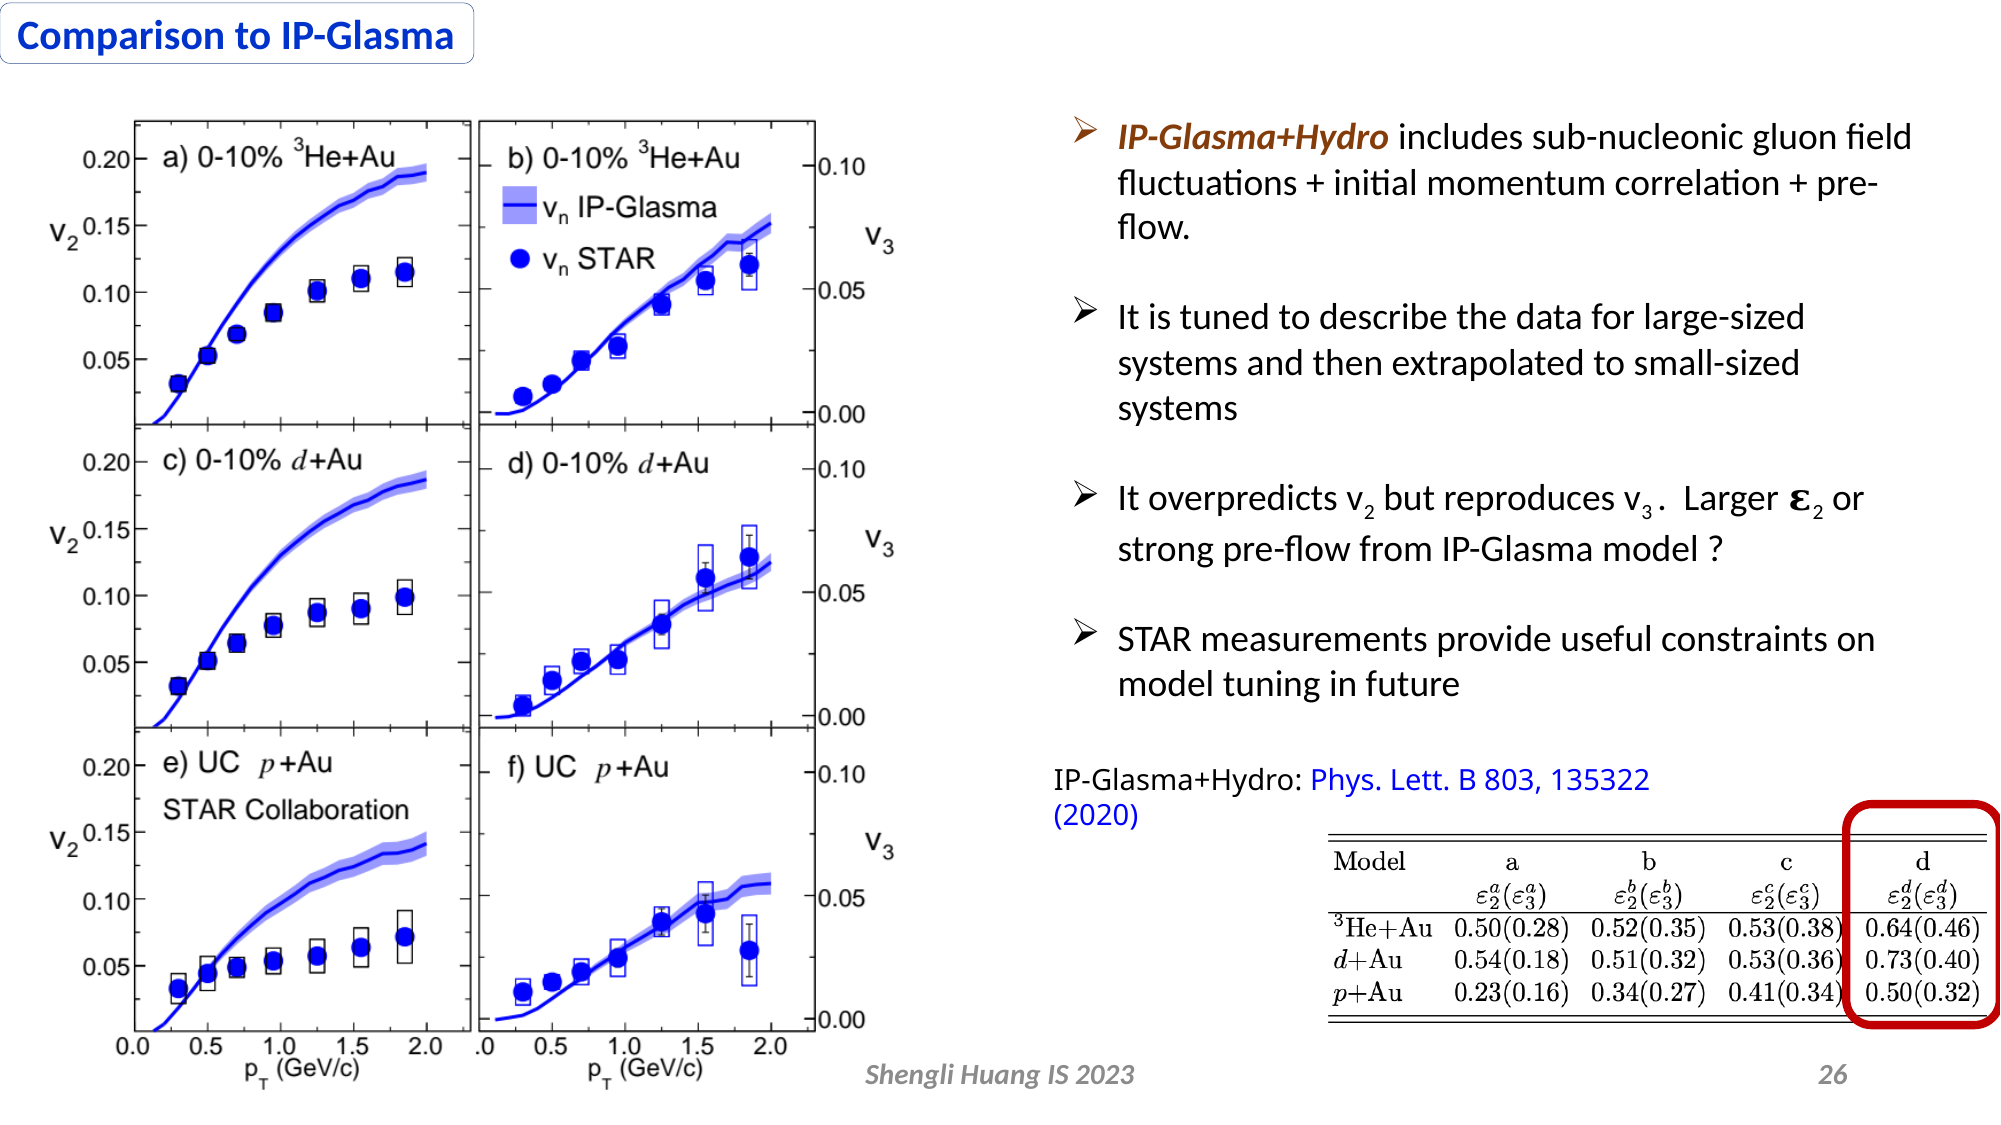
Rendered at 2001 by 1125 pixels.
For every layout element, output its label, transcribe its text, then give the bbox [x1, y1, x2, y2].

slide_number 26 [1412, 1045, 1863, 1103]
footer Shengli Huang IS 2023 [662, 1042, 1338, 1103]
text_box Comparison to IP-Glasma [0, 1, 475, 65]
text_box IP-Glasma+Hydro includes sub-nucleonic gluon field fluctuations + initial momentum correlation + pre-flow. It is tuned to describe the data for large-sized systems and then extrapolated to small-sized systems It overpredicts v2 but reproduces v3 . Larger 𝛆2 or strong pre-flow from IP-Glasma model ? STAR measurements provide useful constraints on model tuning in future [1056, 105, 1930, 814]
text_box [1849, 803, 1997, 815]
picture [1307, 815, 2000, 1045]
text_box IP-Glasma+Hydro: Phys. Lett. B 803, 135322 (2020) [1038, 753, 1714, 839]
picture [41, 98, 907, 1098]
